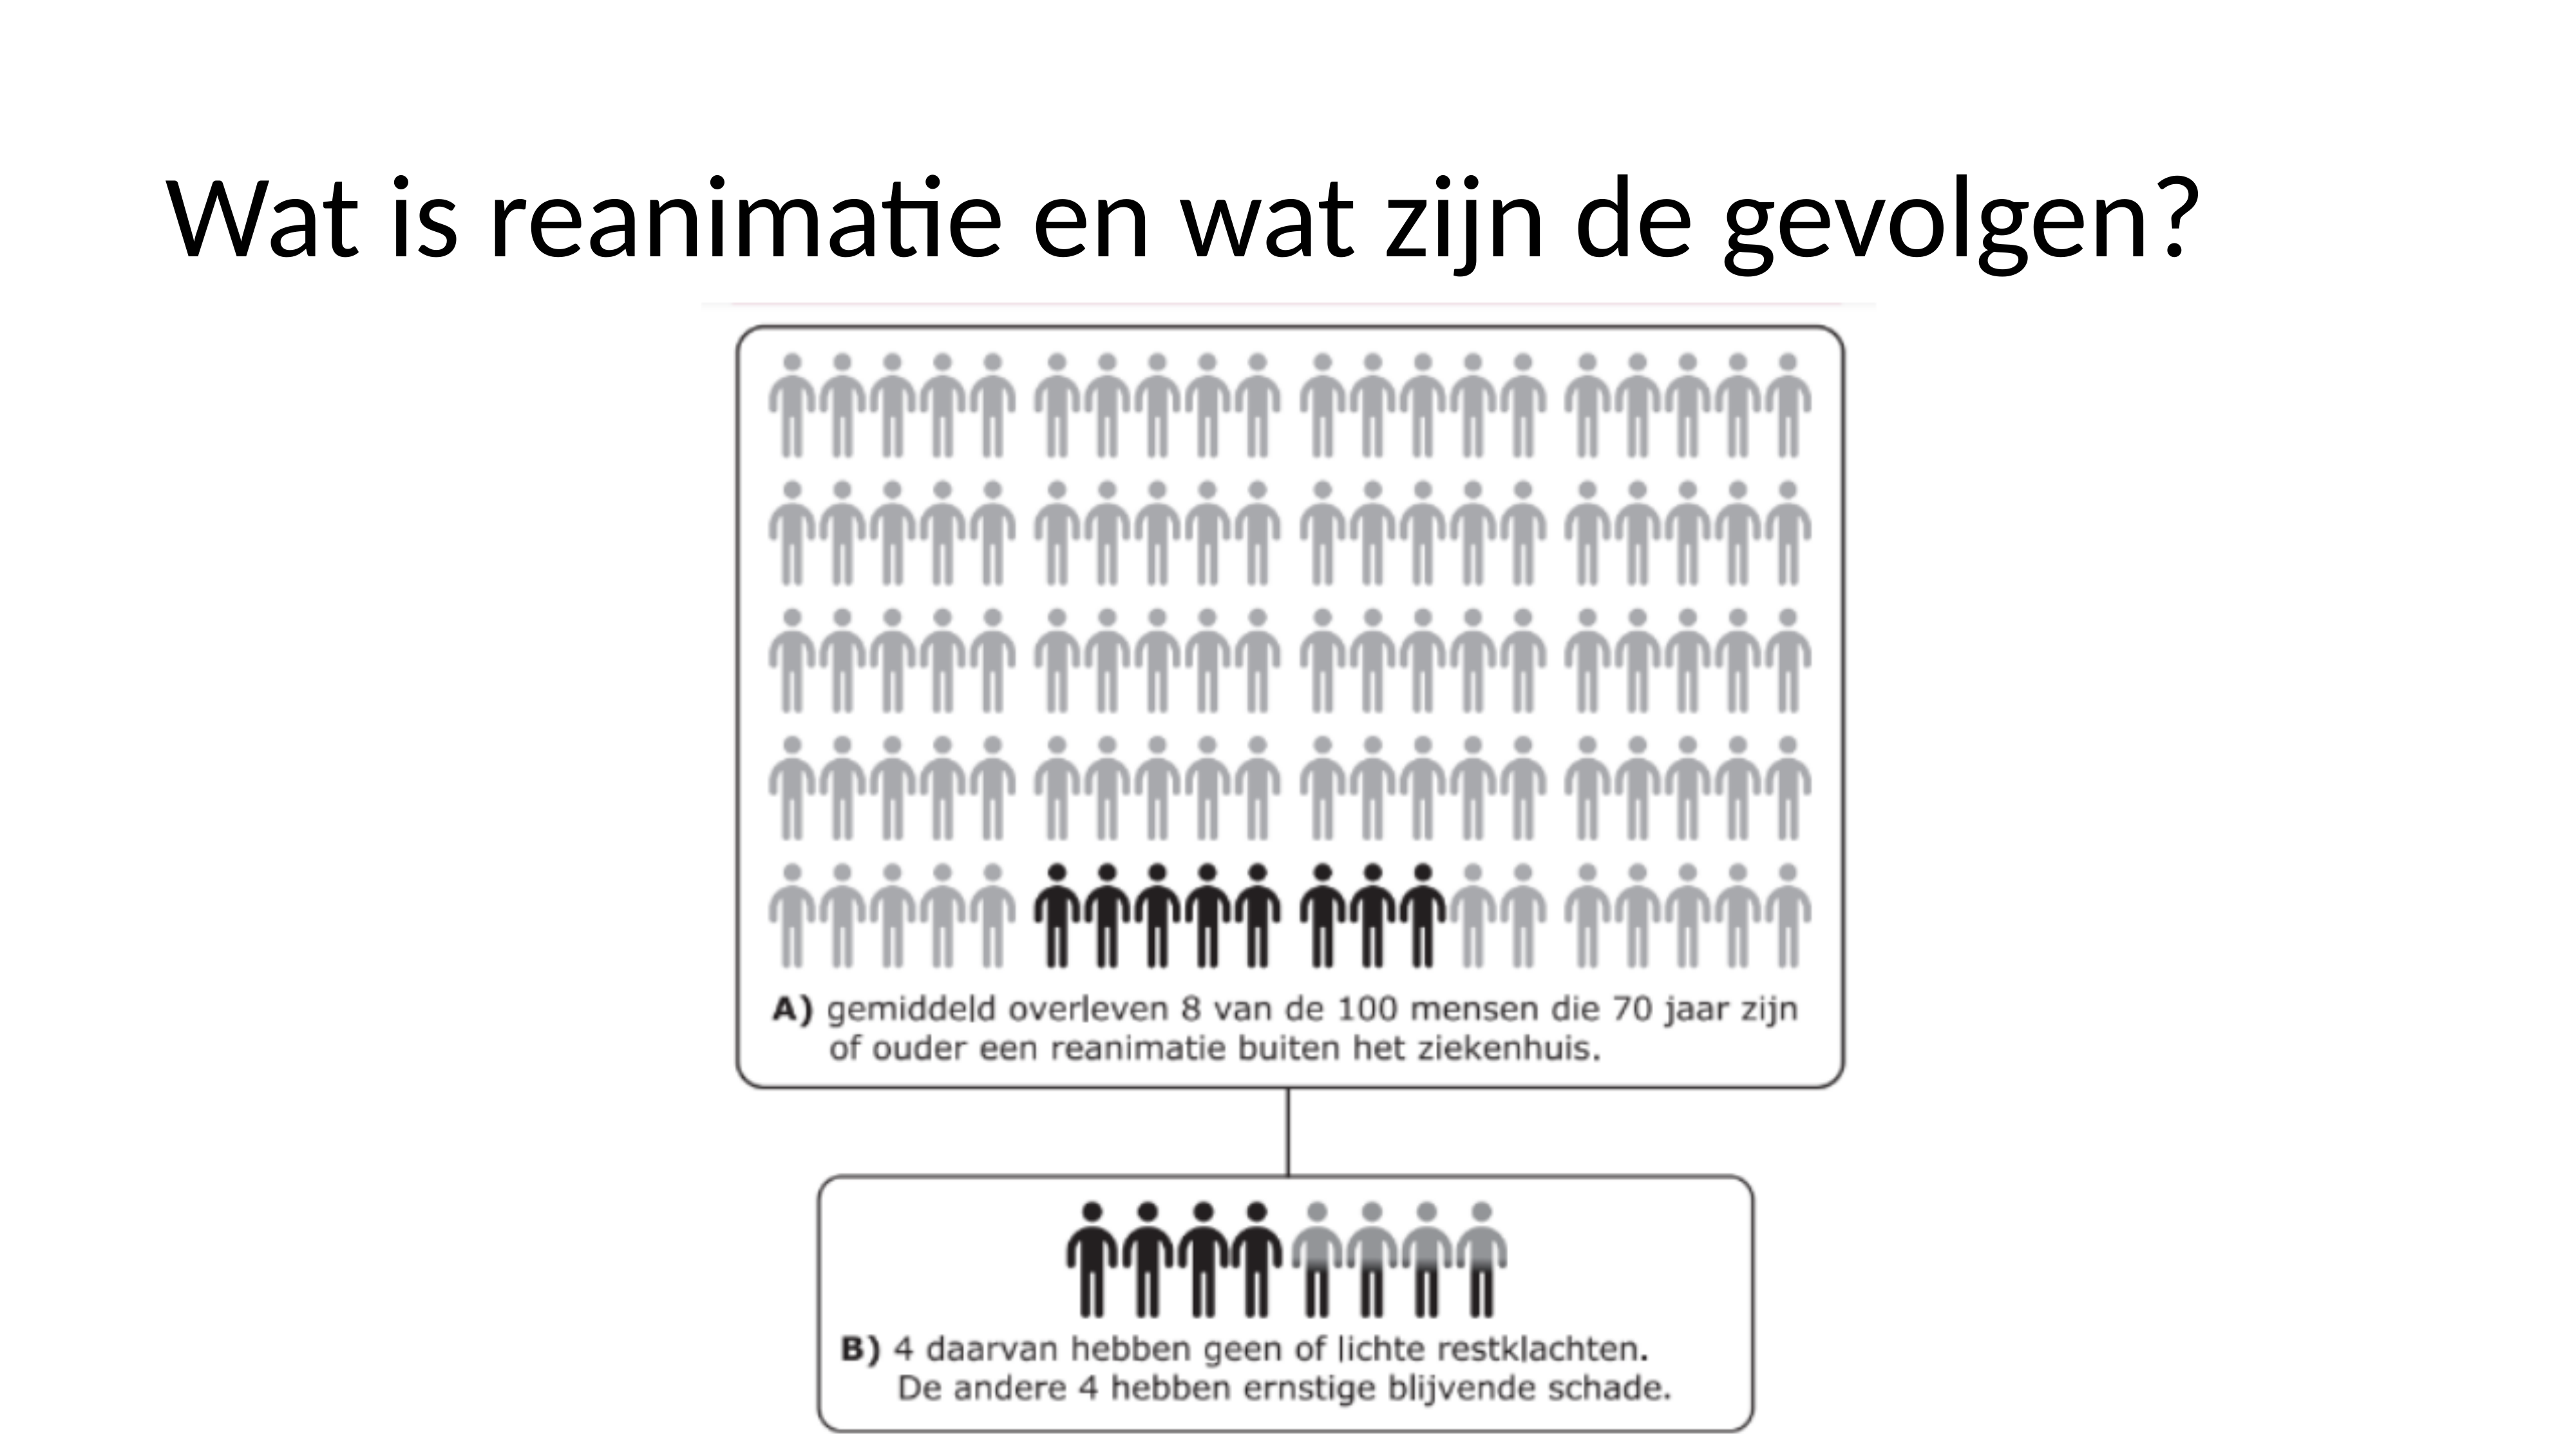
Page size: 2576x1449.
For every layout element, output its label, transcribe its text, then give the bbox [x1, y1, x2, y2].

picture [700, 270, 2313, 1449]
title Wat is reanimatie en wat zijn de gevolgen? [155, 60, 2421, 377]
